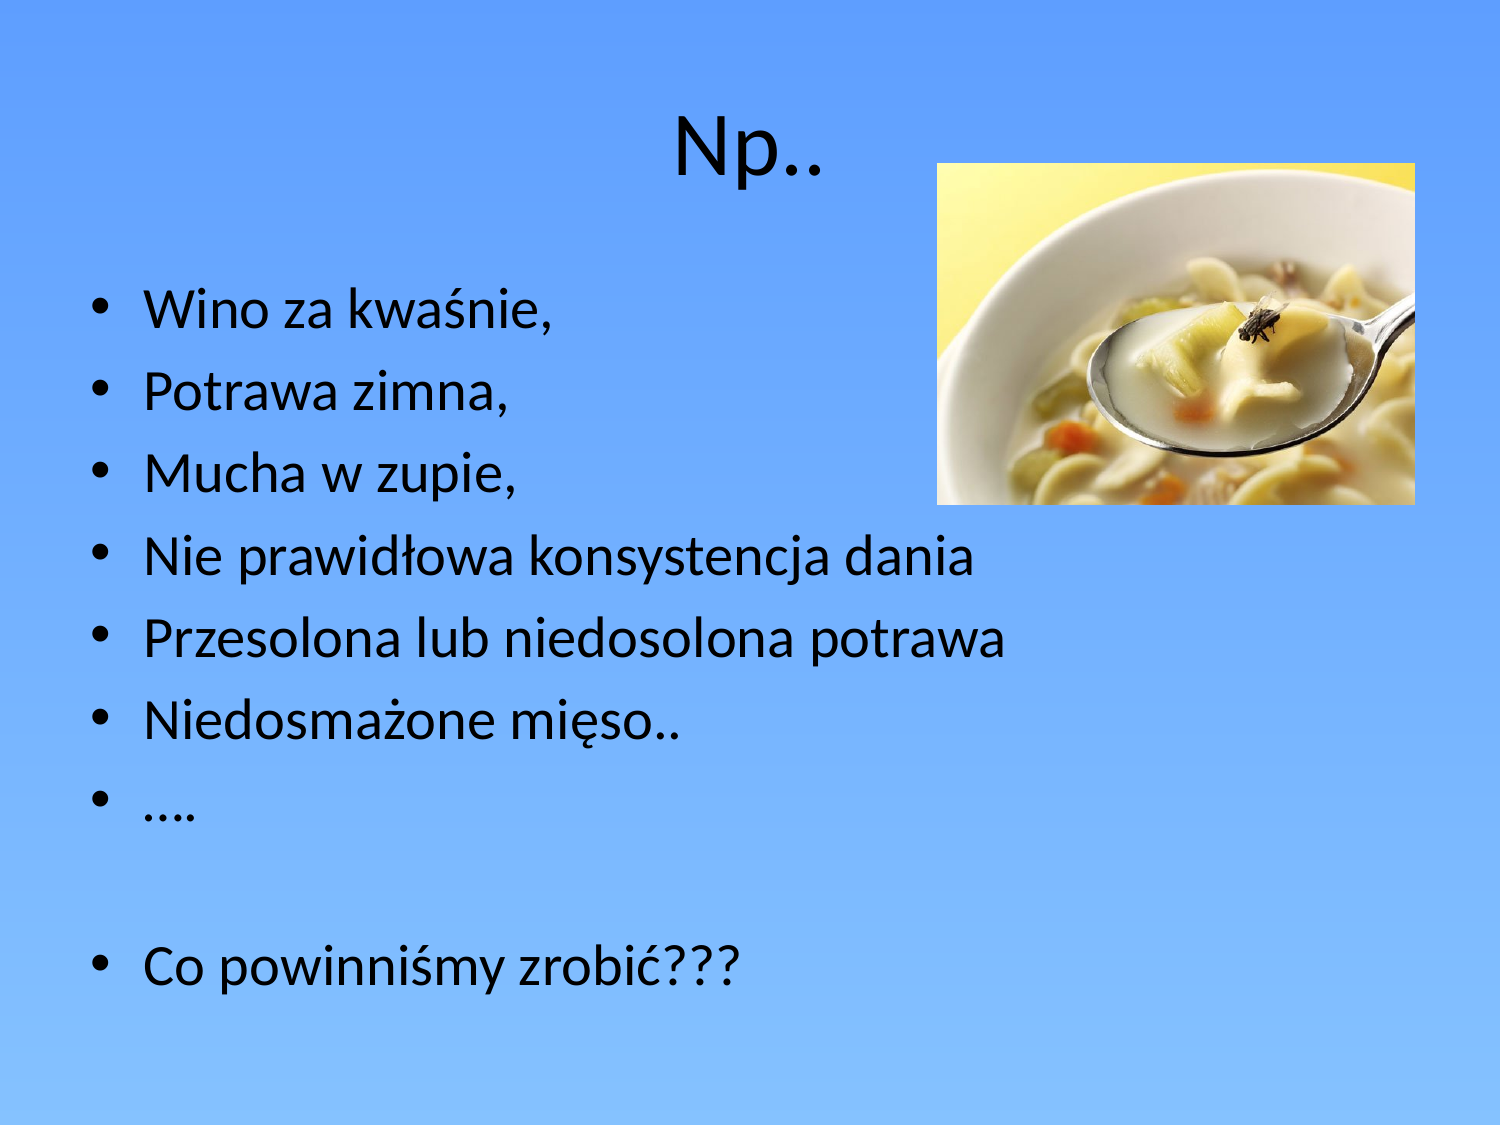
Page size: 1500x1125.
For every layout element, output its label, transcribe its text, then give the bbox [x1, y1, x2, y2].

title Np.. [75, 45, 1425, 233]
list Wino za kwaśnie, Potrawa zimna, Mucha w zupie, Nie prawidłowa konsystencja dania Przesolona lub niedosolona potrawa Niedosmażone mięso.. …. Co powinniśmy zrobić??? [75, 262, 1425, 1005]
picture [937, 163, 1415, 505]
